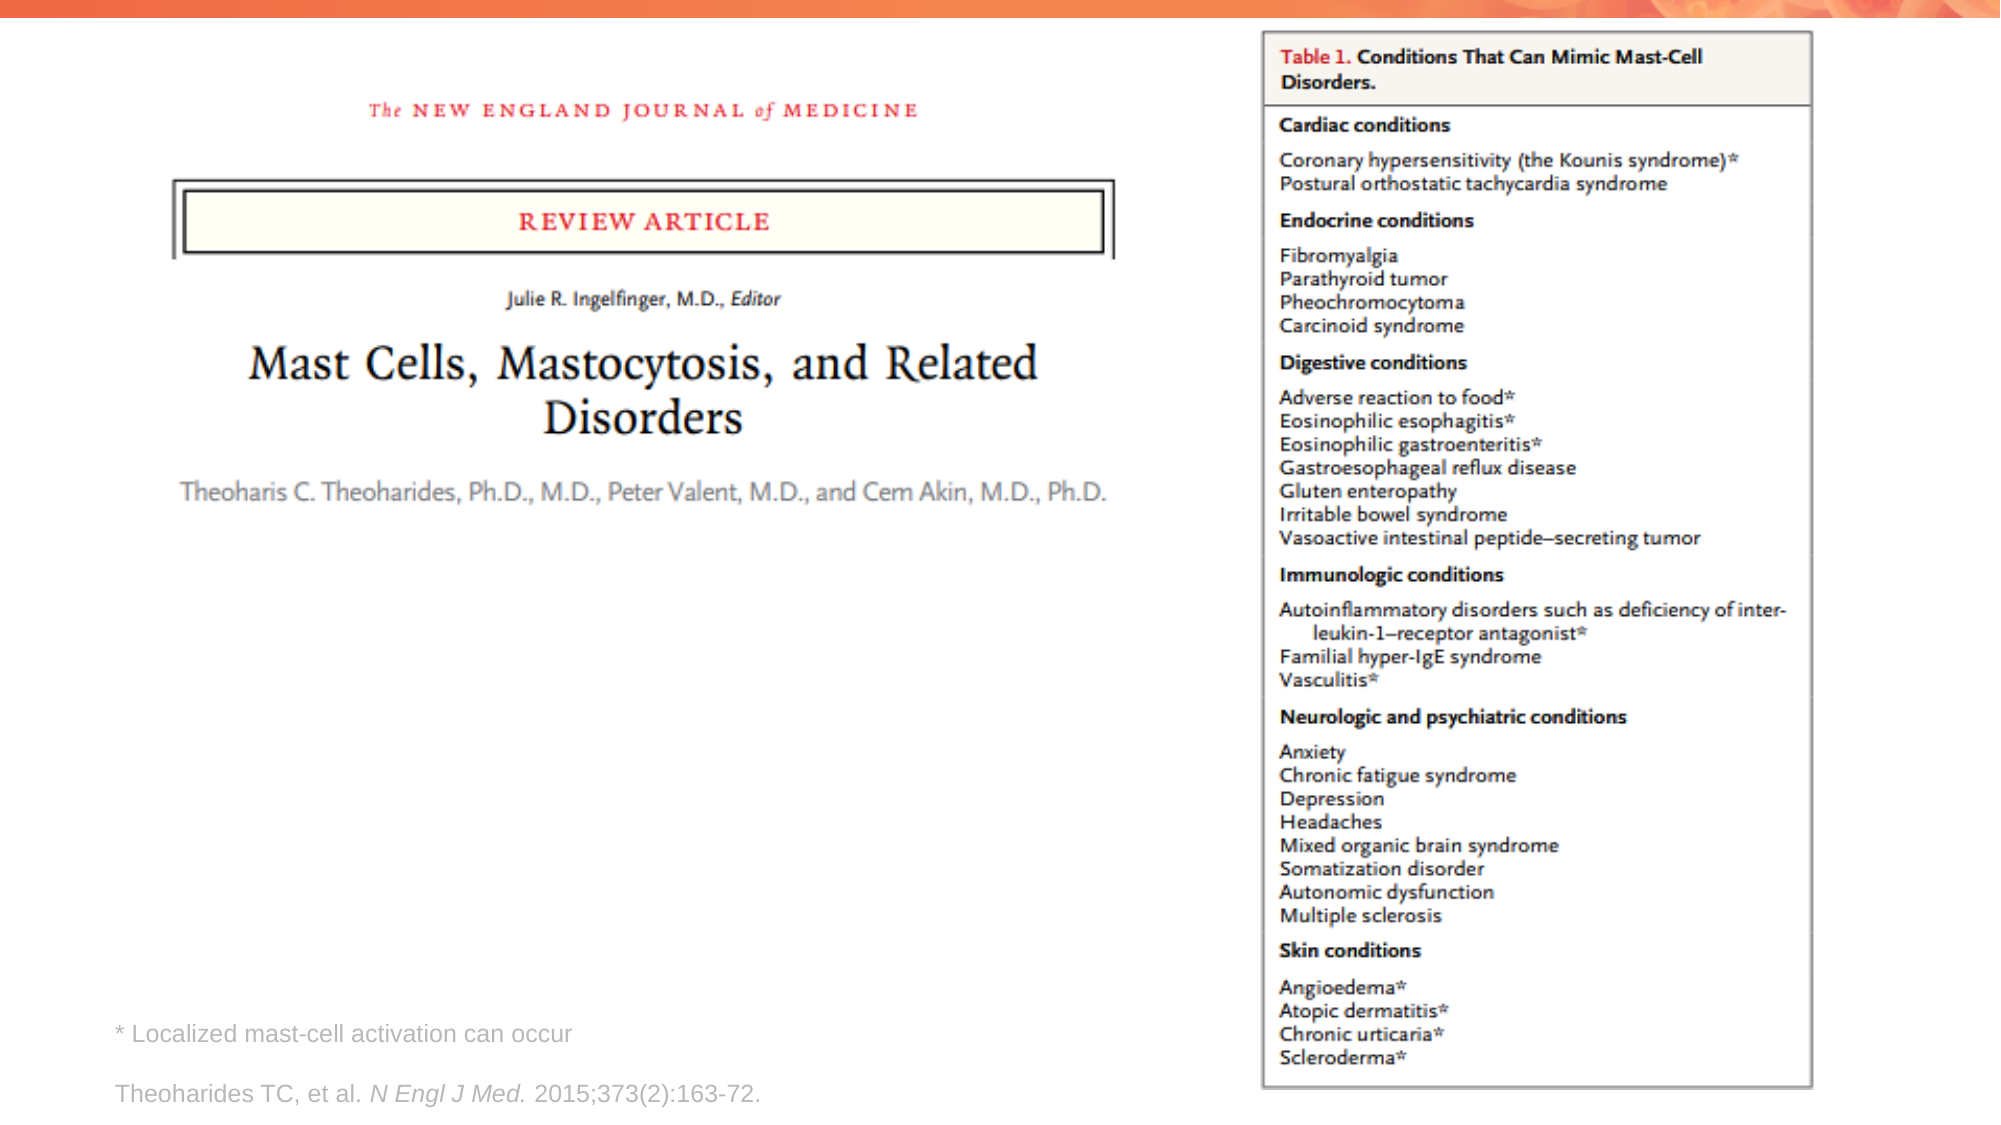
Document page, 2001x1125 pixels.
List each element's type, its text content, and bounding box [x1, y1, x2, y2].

picture [1259, 29, 1818, 1090]
footer * Localized mast-cell activation can occur Theoharides TC, et al. N Engl J Med. 2015;373(2):163-72. [99, 1042, 1863, 1116]
picture [0, 0, 2000, 18]
picture [141, 69, 1147, 518]
